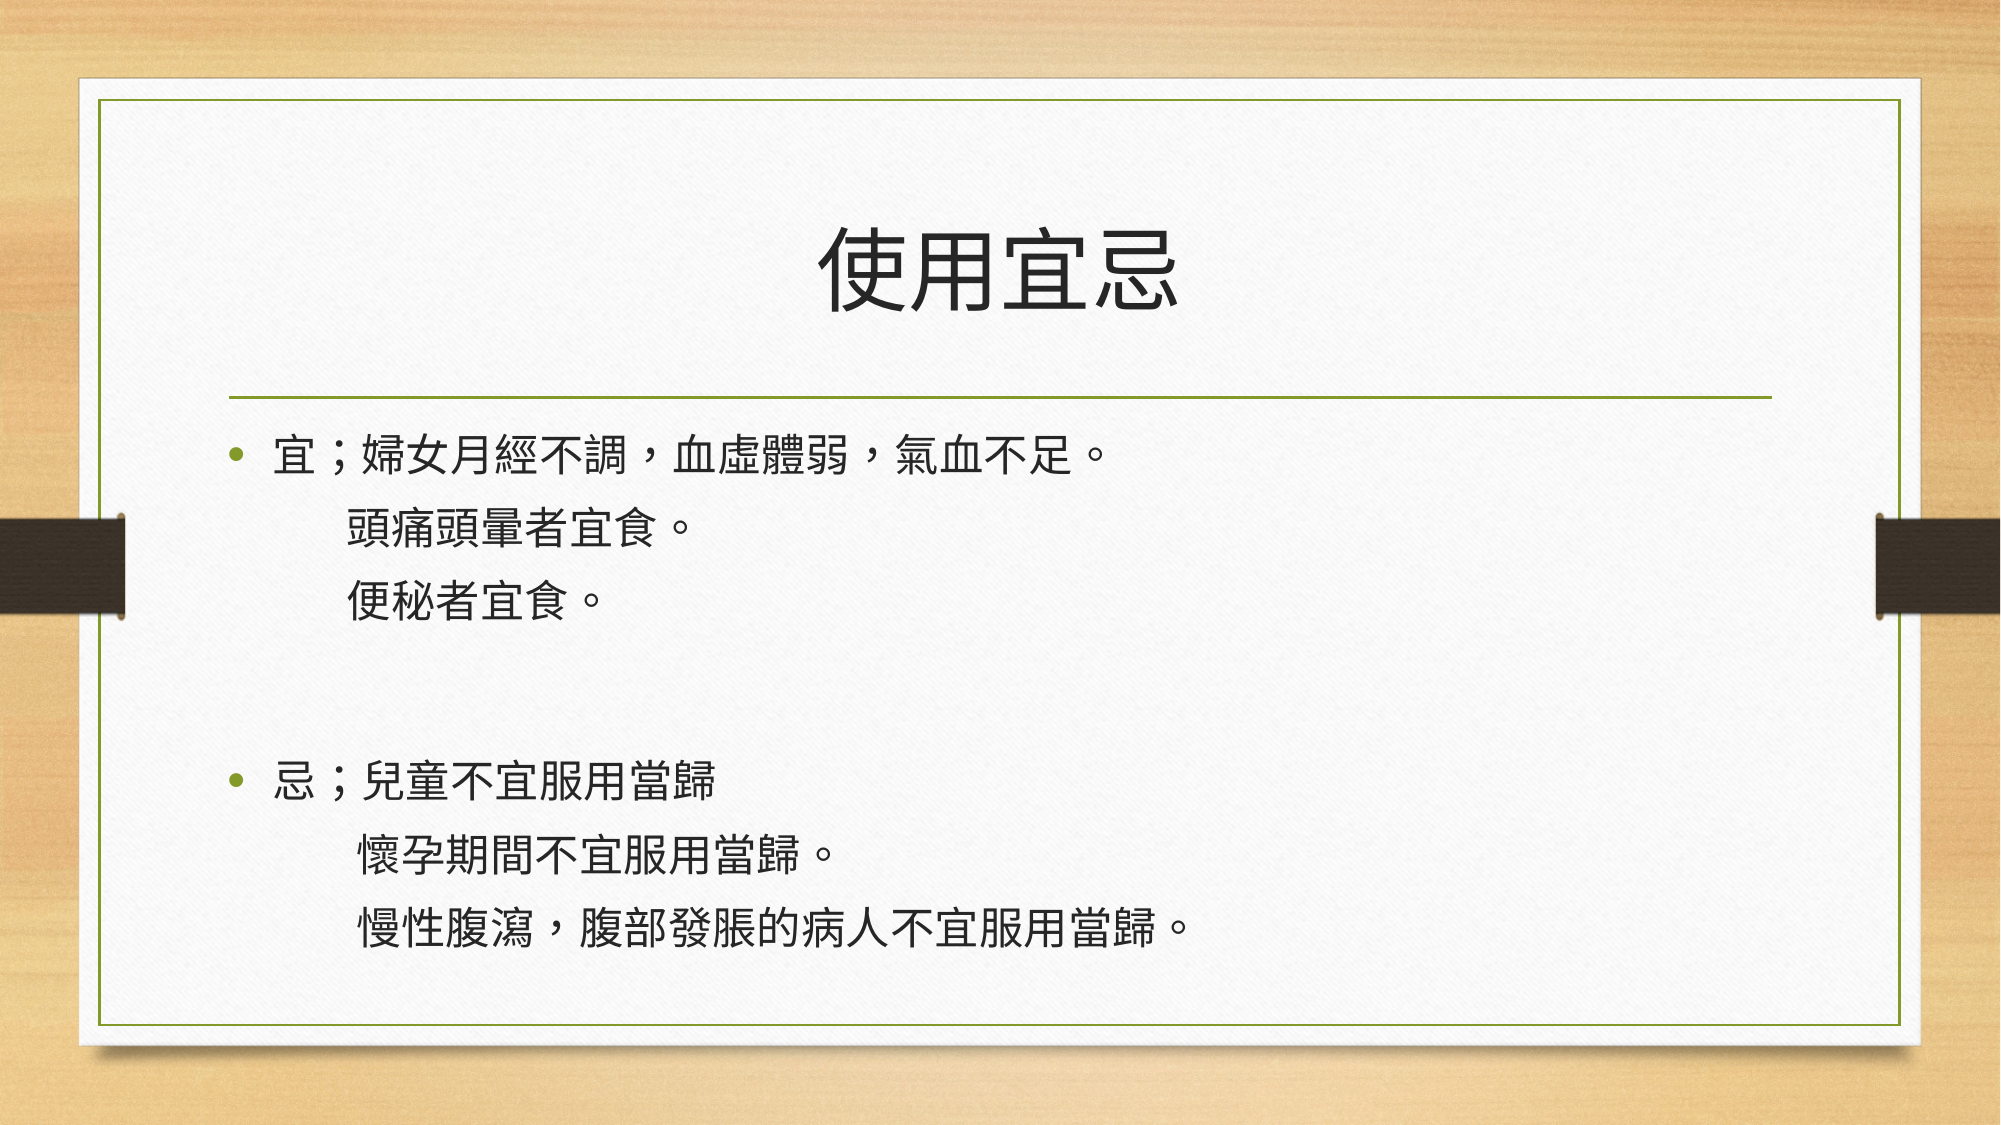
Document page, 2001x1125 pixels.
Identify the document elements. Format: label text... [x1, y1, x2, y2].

title 使用宜忌 [212, 161, 1788, 375]
picture [0, 0, 2001, 1125]
list 宜；婦女月經不調，血虛體弱，氣血不足。 頭痛頭暈者宜食。 便秘者宜食。 忌；兒童不宜服用當歸 懷孕期間不宜服用當歸。 慢性腹瀉，腹部發脹的病人不宜服用當歸。 [212, 419, 1788, 964]
